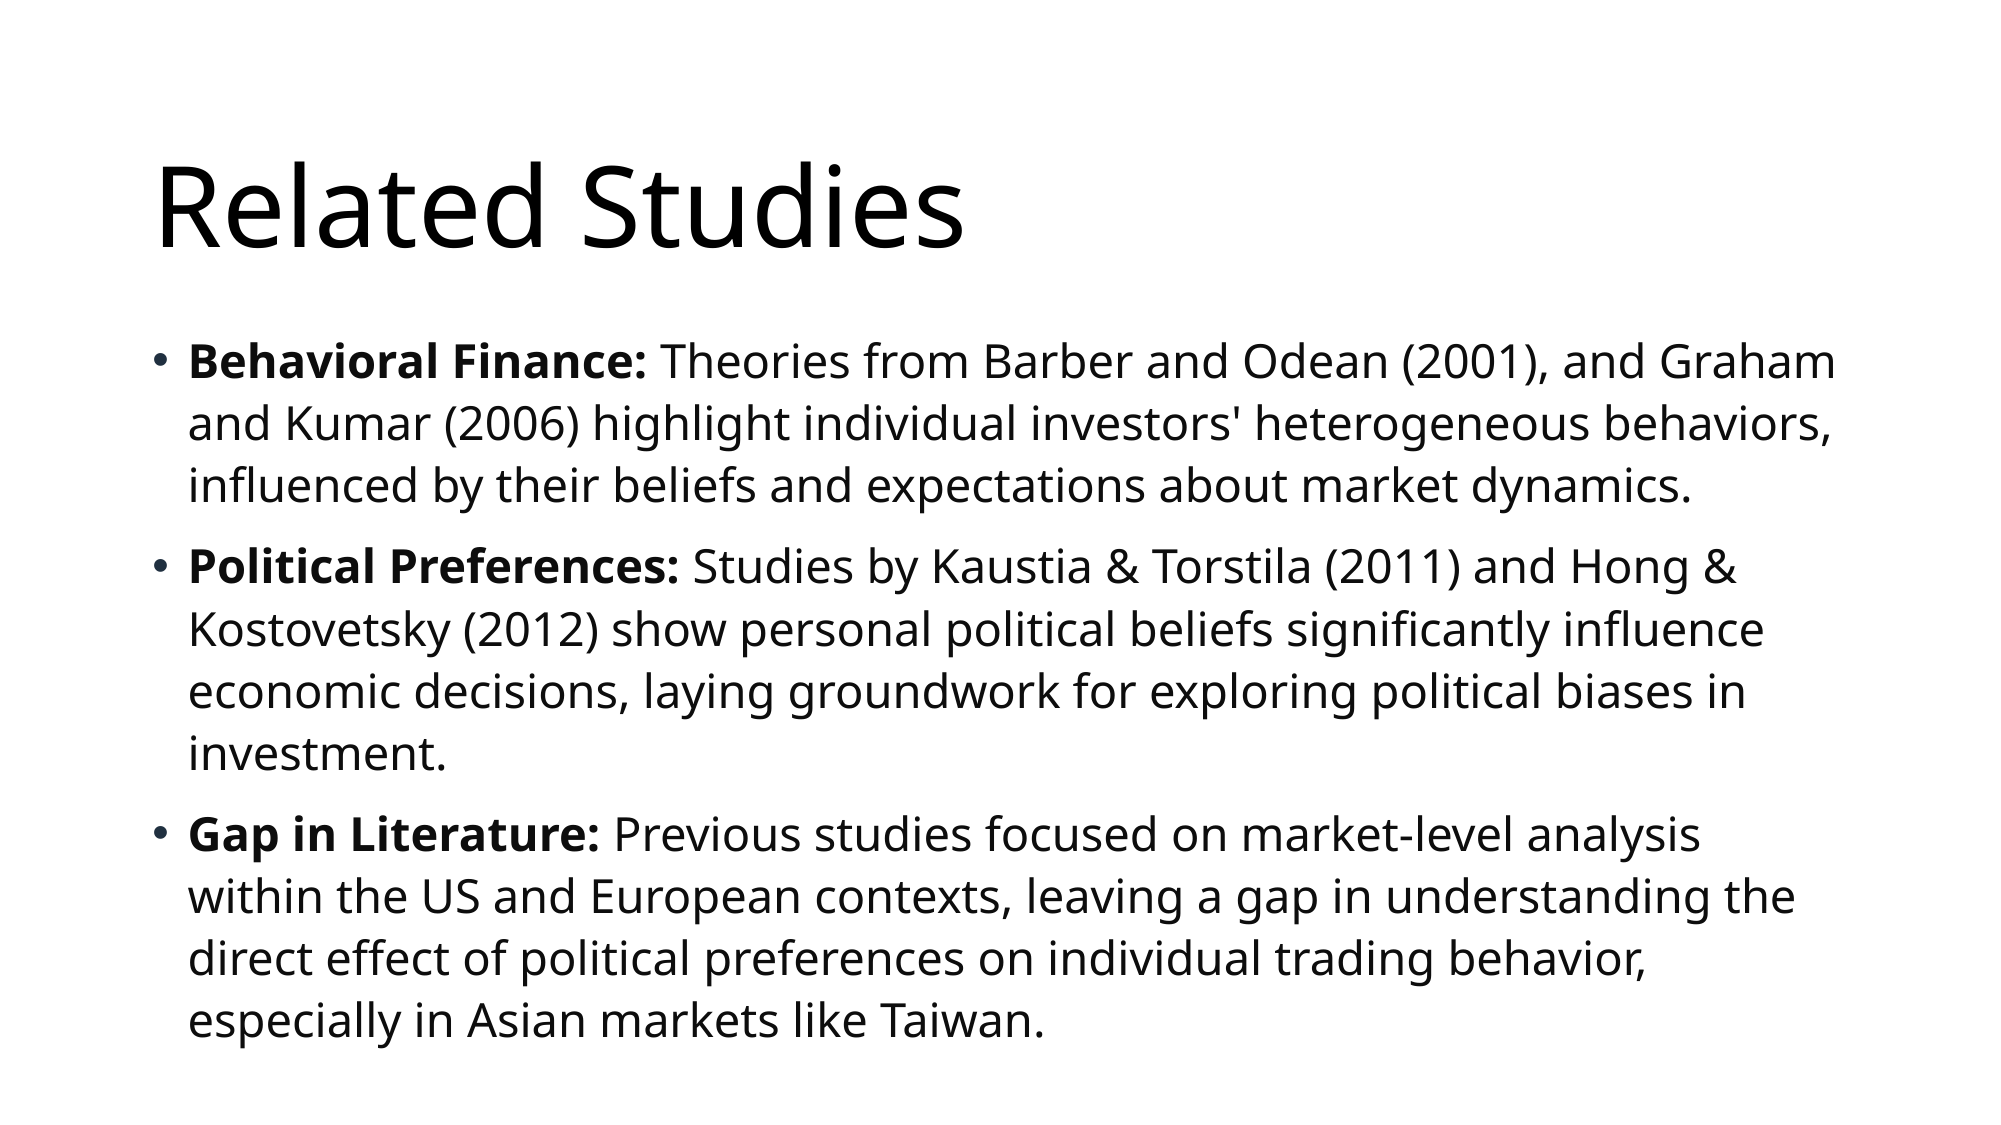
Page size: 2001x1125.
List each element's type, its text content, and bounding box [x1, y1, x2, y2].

list Behavioral Finance: Theories from Barber and Odean (2001), and Graham and Kumar (2006) highlight individual investors' heterogeneous behaviors, influenced by their beliefs and expectations about market dynamics. Political Preferences: Studies by Kaustia & Torstila (2011) and Hong & Kostovetsky (2012) show personal political beliefs significantly influence economic decisions, laying groundwork for exploring political biases in investment. Gap in Literature: Previous studies focused on market-level analysis within the US and European contexts, leaving a gap in understanding the direct effect of political preferences on individual trading behavior, especially in Asian markets like Taiwan. [137, 318, 1863, 1066]
title Related Studies [137, 59, 1863, 278]
